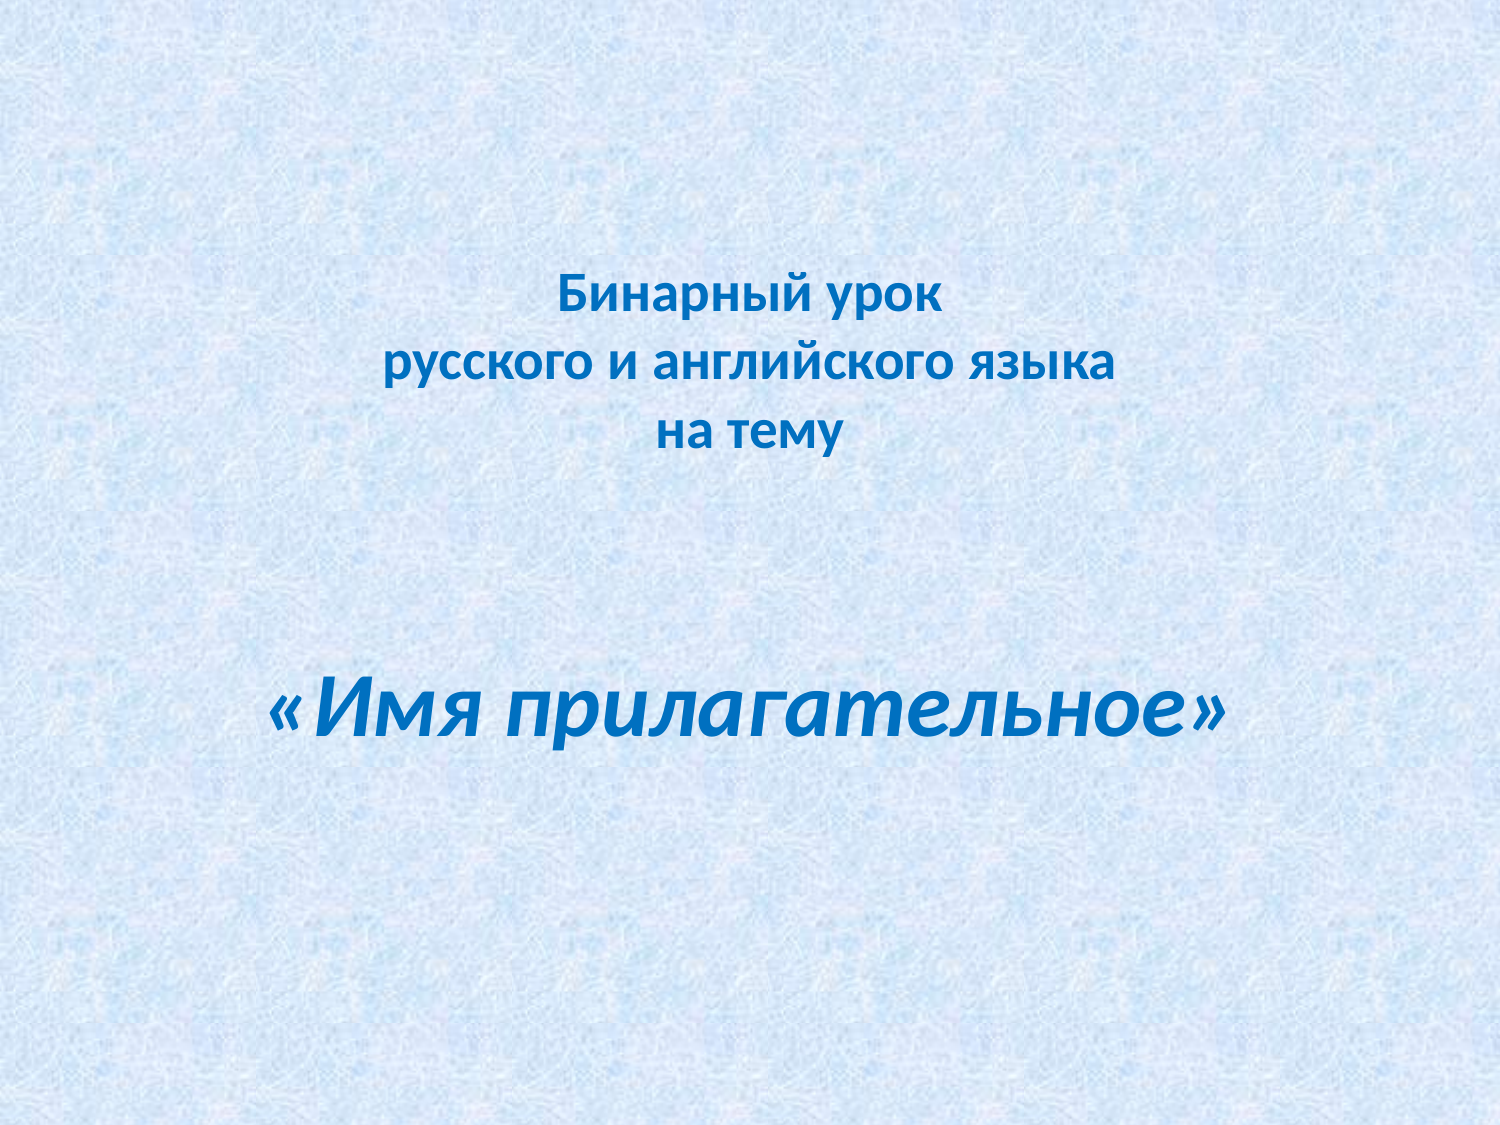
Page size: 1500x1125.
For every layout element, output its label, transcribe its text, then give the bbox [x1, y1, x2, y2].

title Бинарный урок русского и английского языка на тему [112, 184, 1388, 591]
picture [0, 0, 1500, 1125]
subtitle «Имя прилагательное» [225, 637, 1275, 925]
